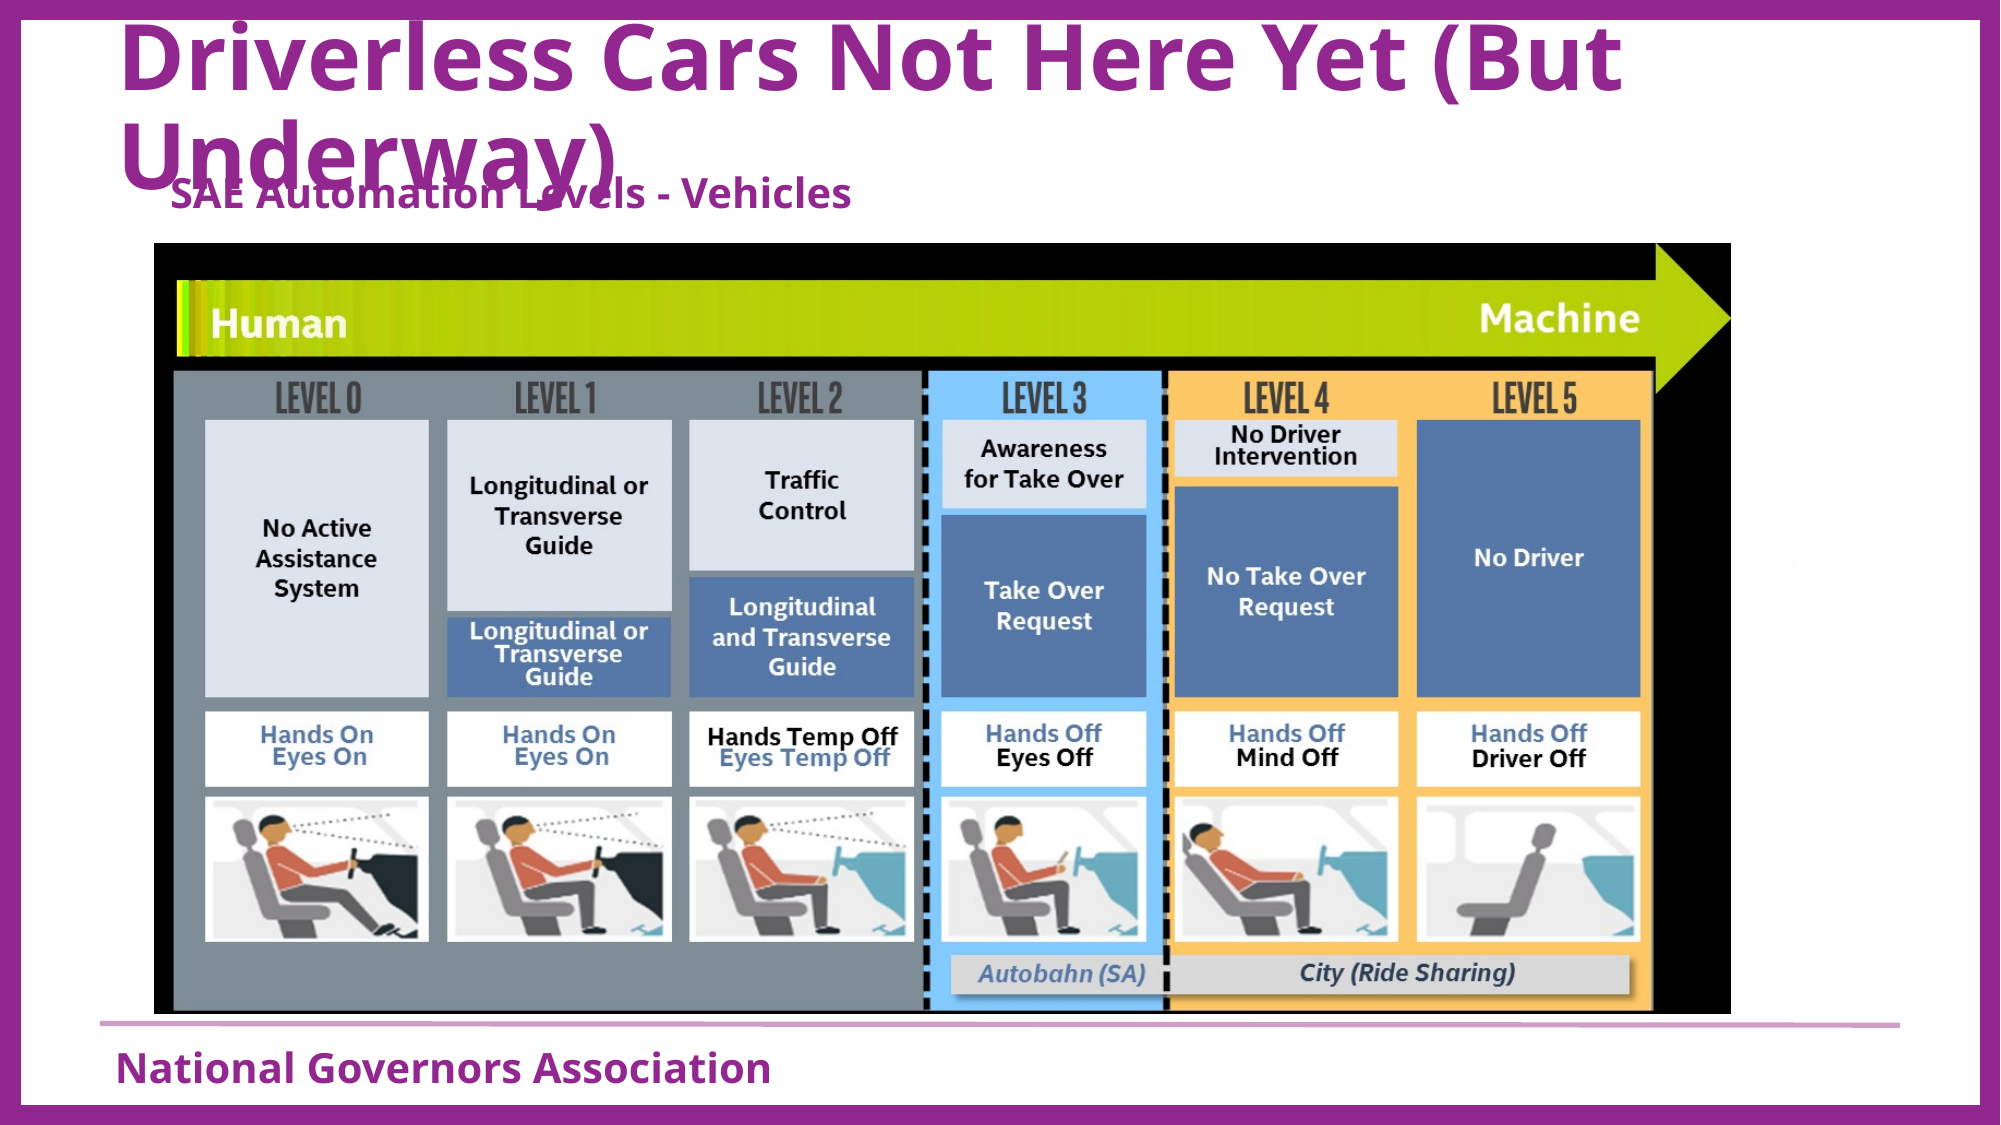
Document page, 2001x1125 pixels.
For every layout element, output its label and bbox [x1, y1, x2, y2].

picture [0, 0, 2000, 1125]
list [154, 243, 1731, 1014]
